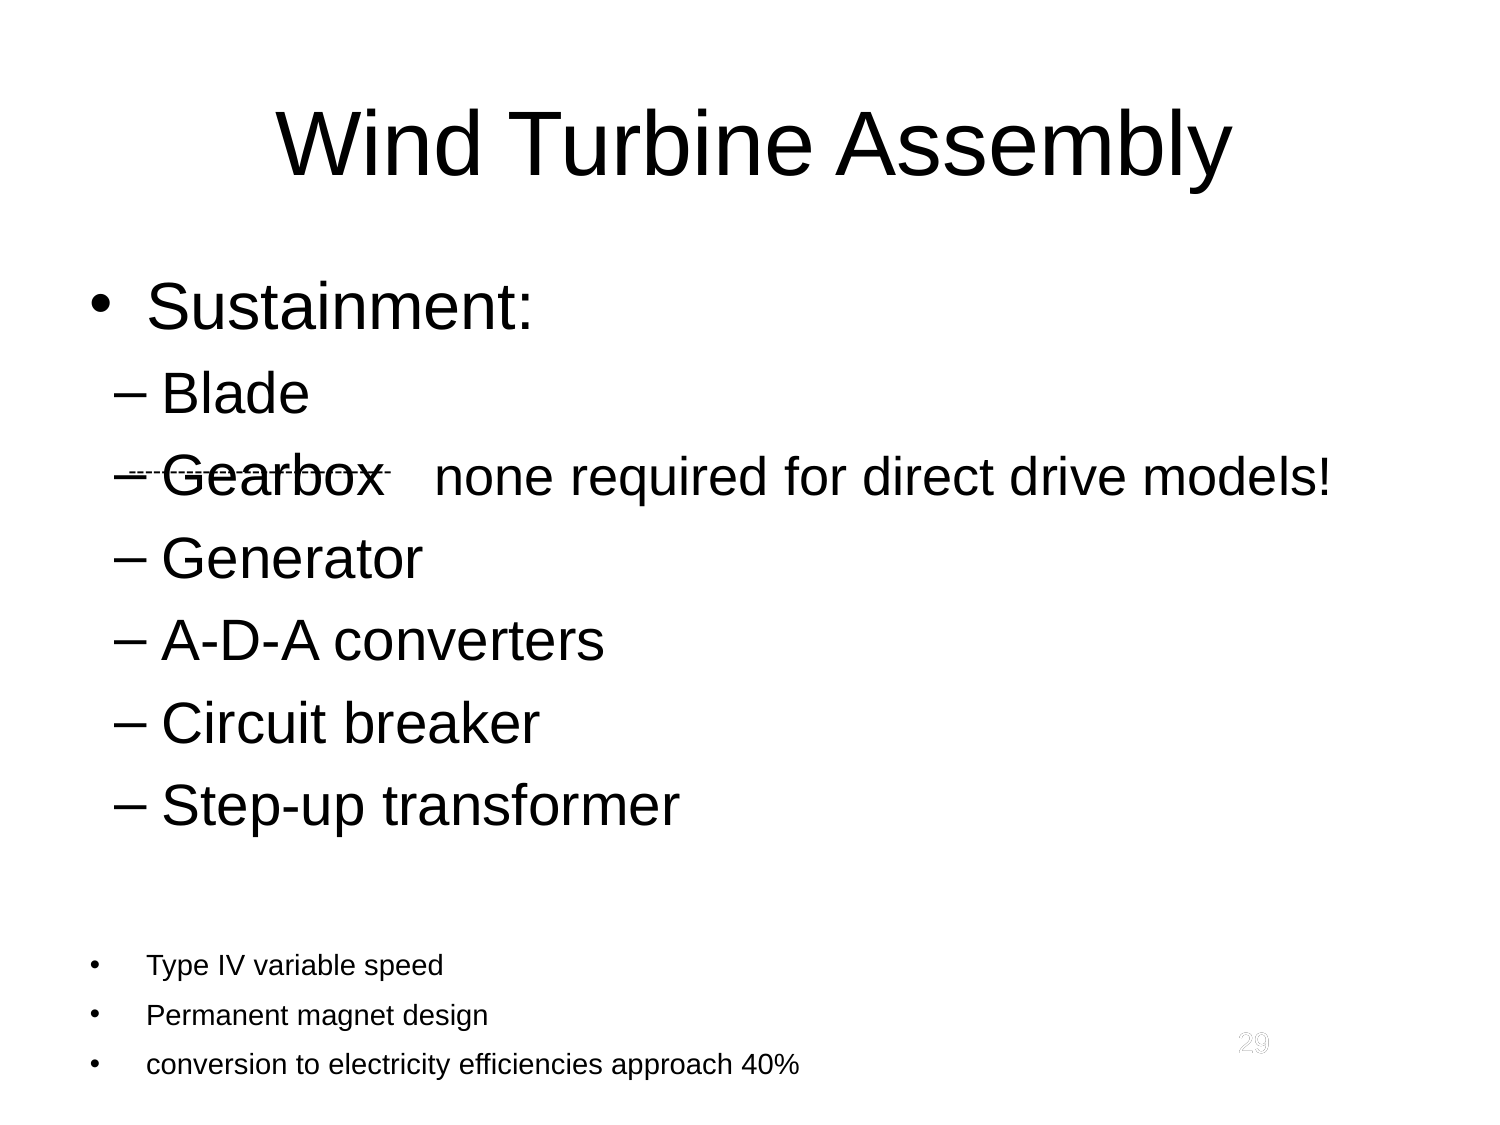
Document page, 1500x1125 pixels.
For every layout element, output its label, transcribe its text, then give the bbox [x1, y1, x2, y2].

title Wind Turbine Assembly [75, 14, 1425, 262]
list Sustainment: Blade Gearbox none required for direct drive models! Generator A-D-A converters Circuit breaker Step-up transformer Type IV variable speed Permanent magnet design conversion to electricity efficiencies approach 40% [75, 262, 1425, 1125]
text_box -------------------------------- [121, 454, 399, 485]
text_box 29 [1231, 1024, 1278, 1060]
